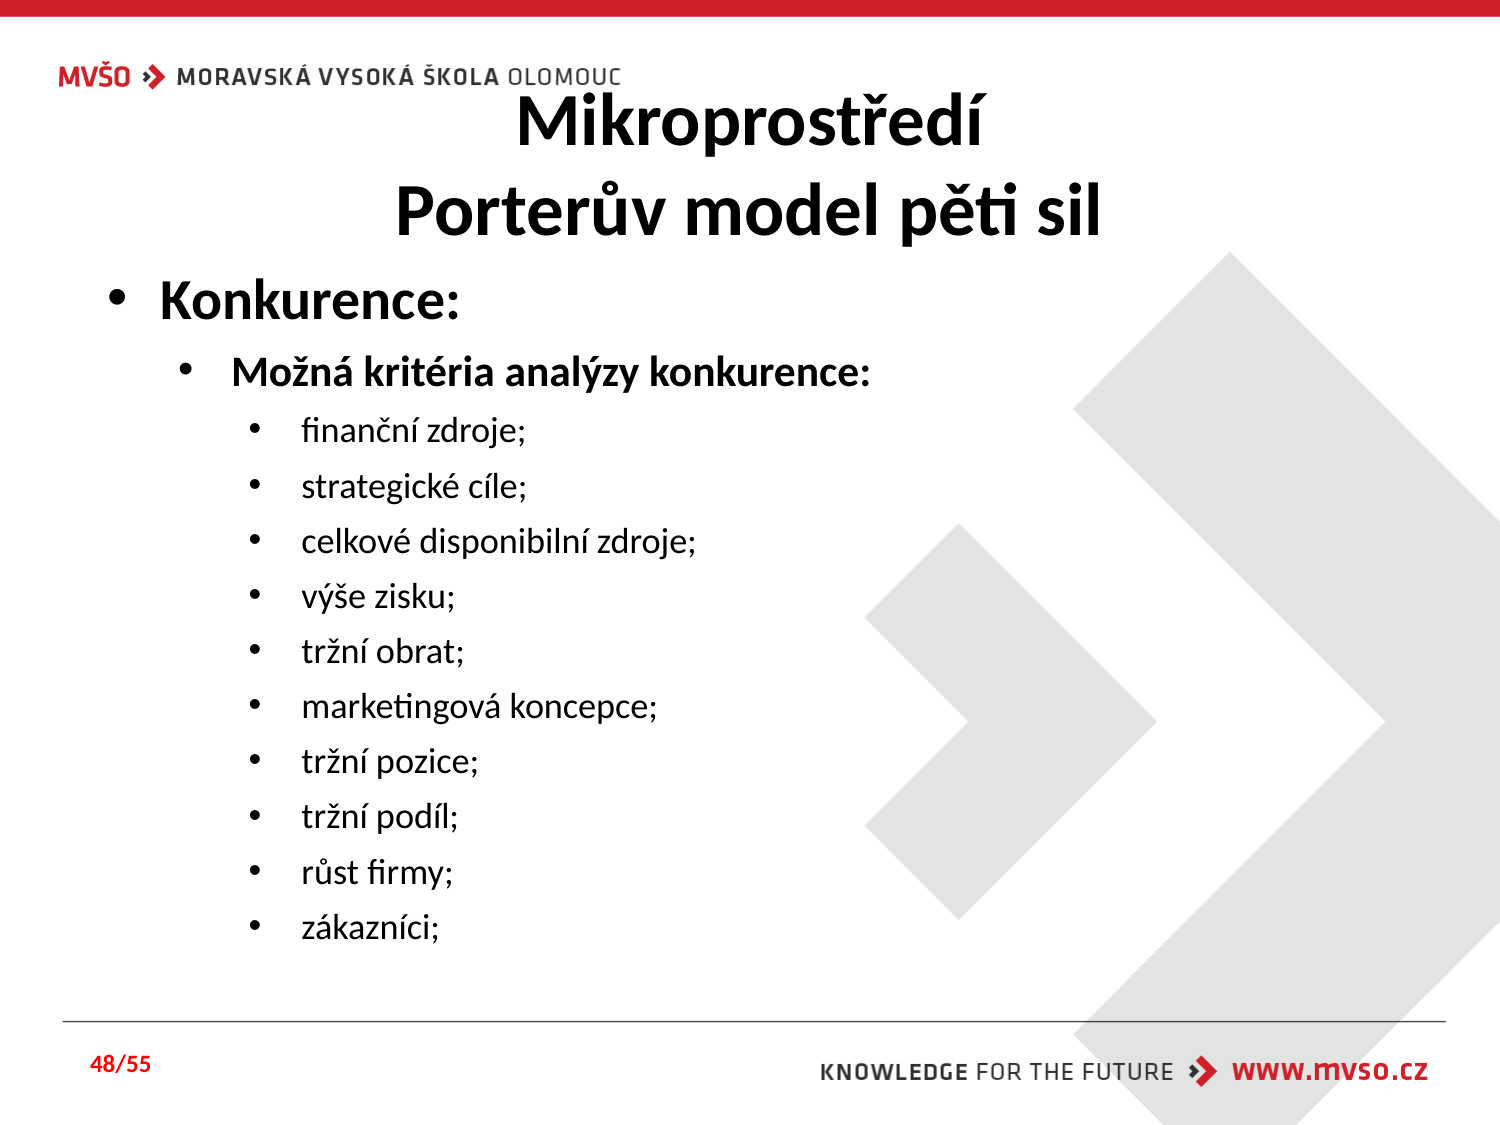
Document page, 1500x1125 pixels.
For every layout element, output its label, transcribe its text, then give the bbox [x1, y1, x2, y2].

text_box 48/55 [74, 1040, 213, 1085]
picture [0, 0, 1500, 1125]
text_box Mikroprostředí Porterův model pěti sil [74, 66, 1425, 255]
list Konkurence: Možná kritéria analýzy konkurence: finanční zdroje; strategické cíle; celkové disponibilní zdroje; výše zisku; tržní obrat; marketingová koncepce; tržní pozice; tržní podíl; růst firmy; zákazníci; [75, 255, 1425, 956]
